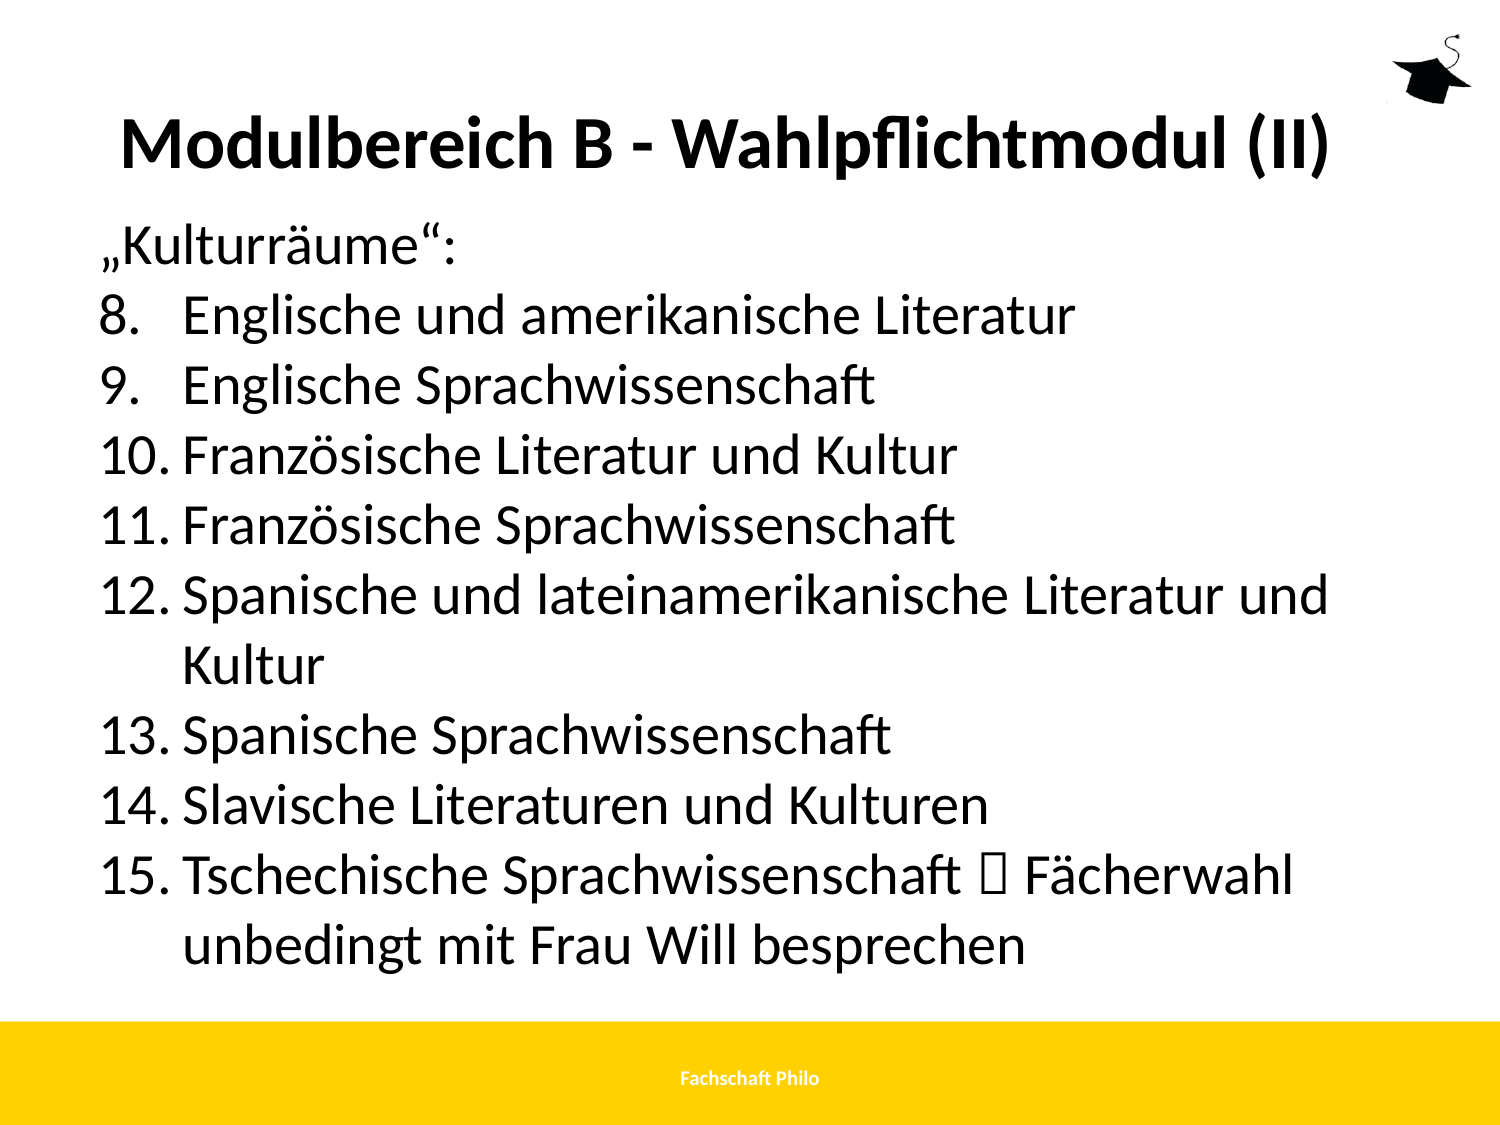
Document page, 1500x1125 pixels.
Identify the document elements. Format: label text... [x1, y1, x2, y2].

list „Kulturräume“: Englische und amerikanische Literatur Englische Sprachwissenschaft Französische Literatur und Kultur Französische Sprachwissenschaft Spanische und lateinamerikanische Literatur und Kultur Spanische Sprachwissenschaft Slavische Literaturen und Kulturen Tschechische Sprachwissenschaft  Fächerwahl unbedingt mit Frau Will besprechen [75, 233, 1425, 934]
picture [0, 0, 1500, 1125]
title Modulbereich B - Wahlpflichtmodul (II) [28, 45, 1426, 233]
